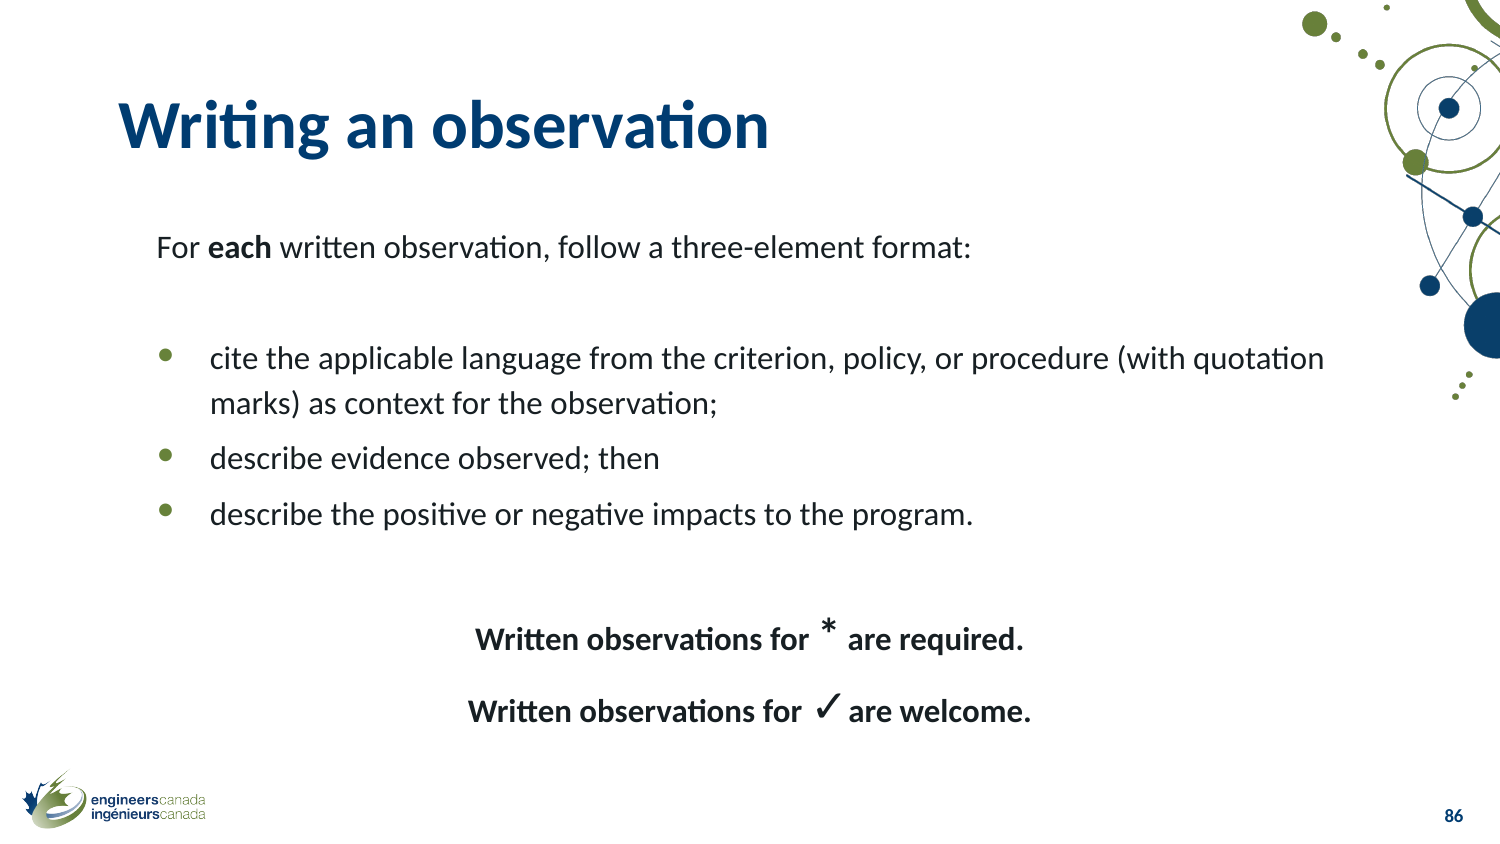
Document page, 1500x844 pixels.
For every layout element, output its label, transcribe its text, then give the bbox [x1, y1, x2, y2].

list For each written observation, follow a three-element format: cite the applicable language from the criterion, policy, or procedure (with quotation marks) as context for the observation; describe evidence observed; then describe the positive or negative impacts to the program. Written observations for * are required. Written observations for ✓are welcome. [141, 212, 1359, 744]
picture [1227, 0, 1500, 520]
slide_number 86 [1423, 803, 1479, 827]
title Writing an observation [103, 44, 1397, 208]
picture [21, 767, 206, 830]
